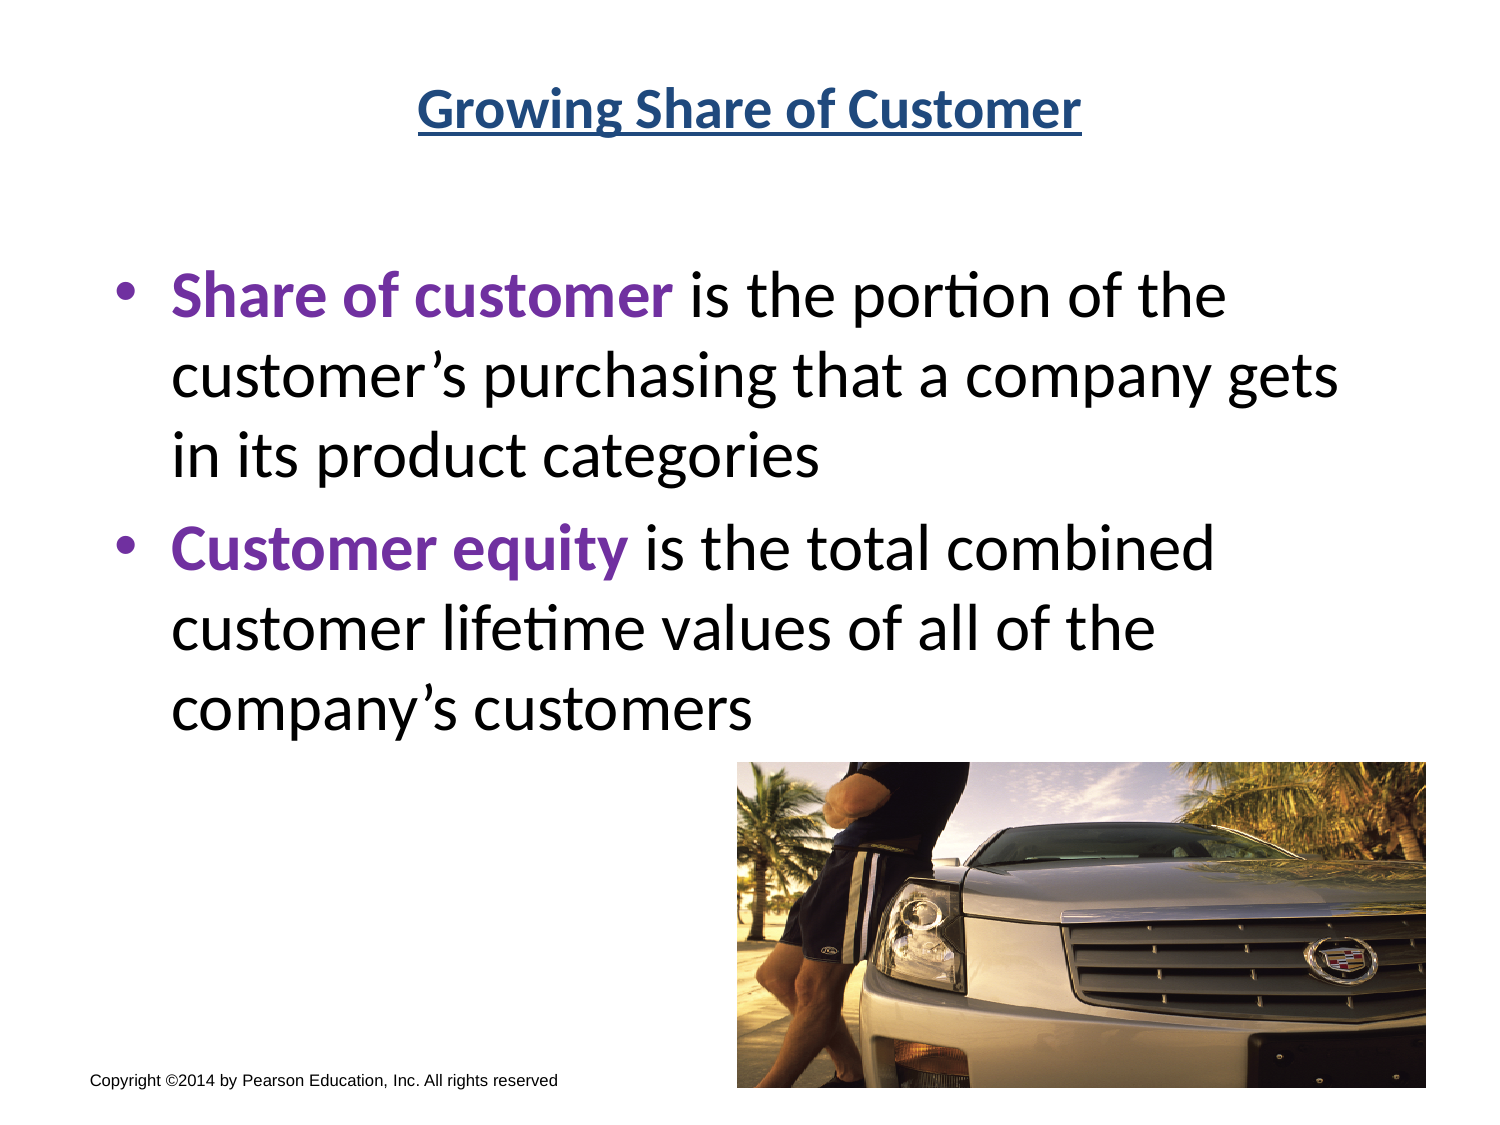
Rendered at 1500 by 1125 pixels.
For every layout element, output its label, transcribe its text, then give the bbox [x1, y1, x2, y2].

picture [737, 762, 1426, 1088]
list Share of customer is the portion of the customer’s purchasing that a company gets in its product categories Customer equity is the total combined customer lifetime values of all of the company’s customers [99, 150, 1400, 1000]
text_box Copyright ©2014 by Pearson Education, Inc. All rights reserved [74, 1062, 825, 1098]
list Growing Share of Customer [0, 62, 1500, 150]
